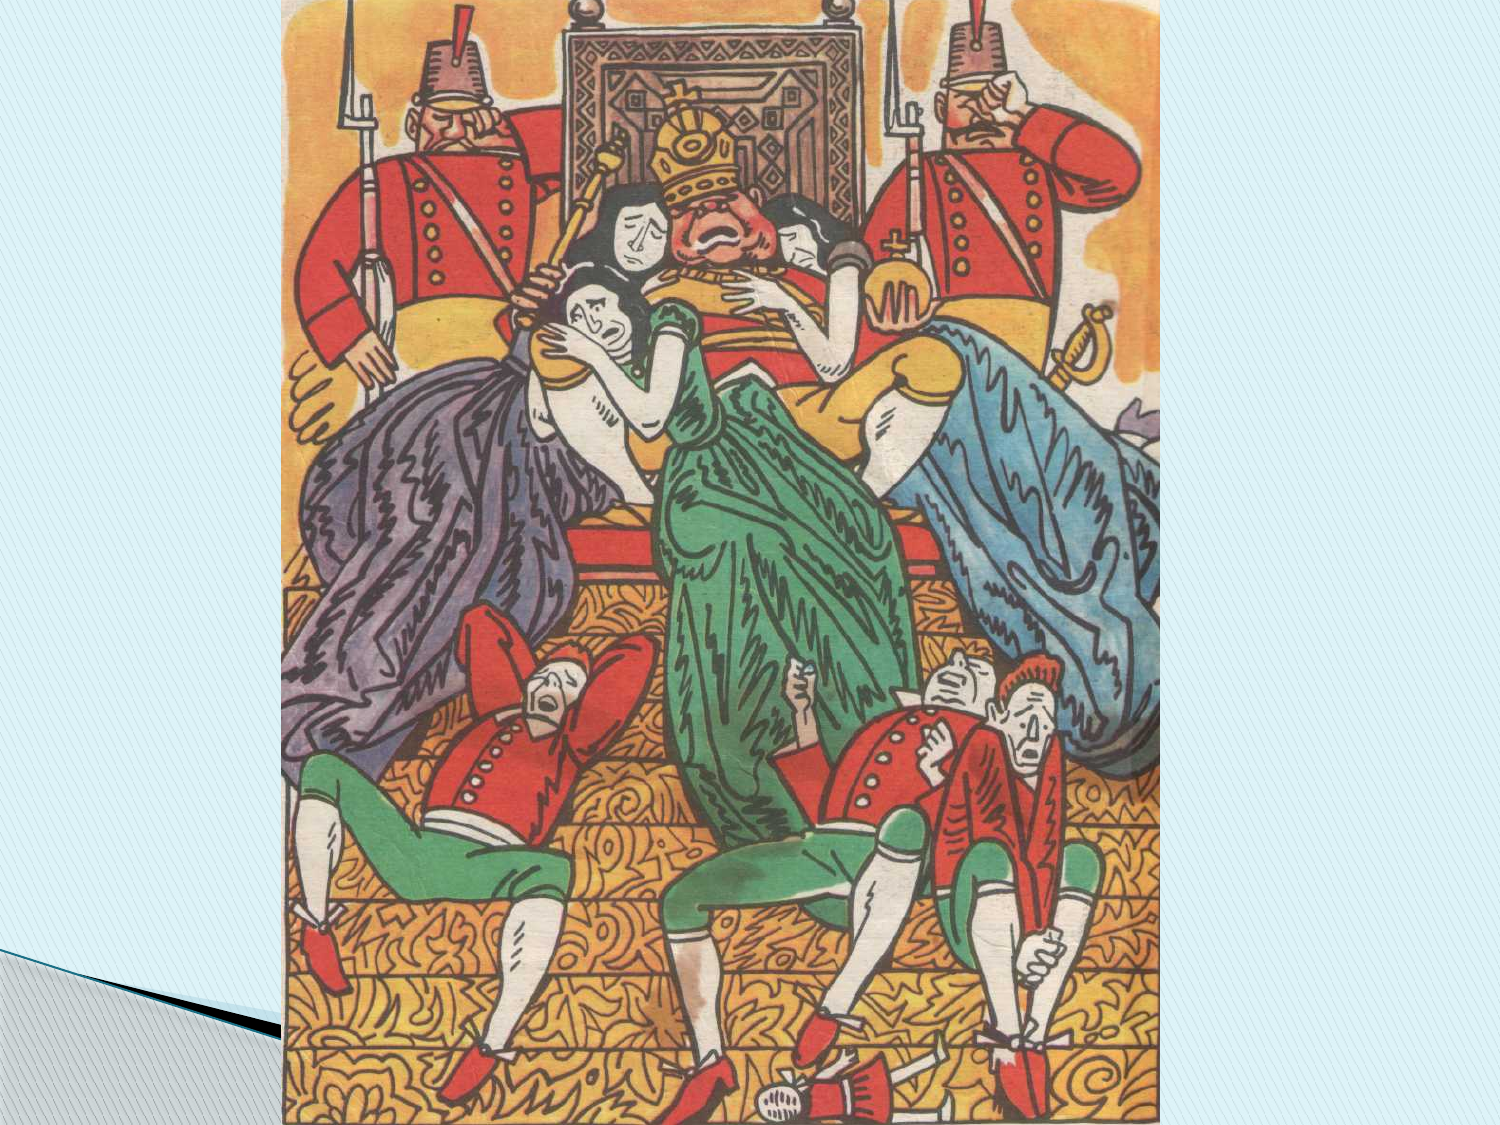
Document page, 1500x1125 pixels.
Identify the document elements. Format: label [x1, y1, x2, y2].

picture [280, 0, 1160, 1125]
